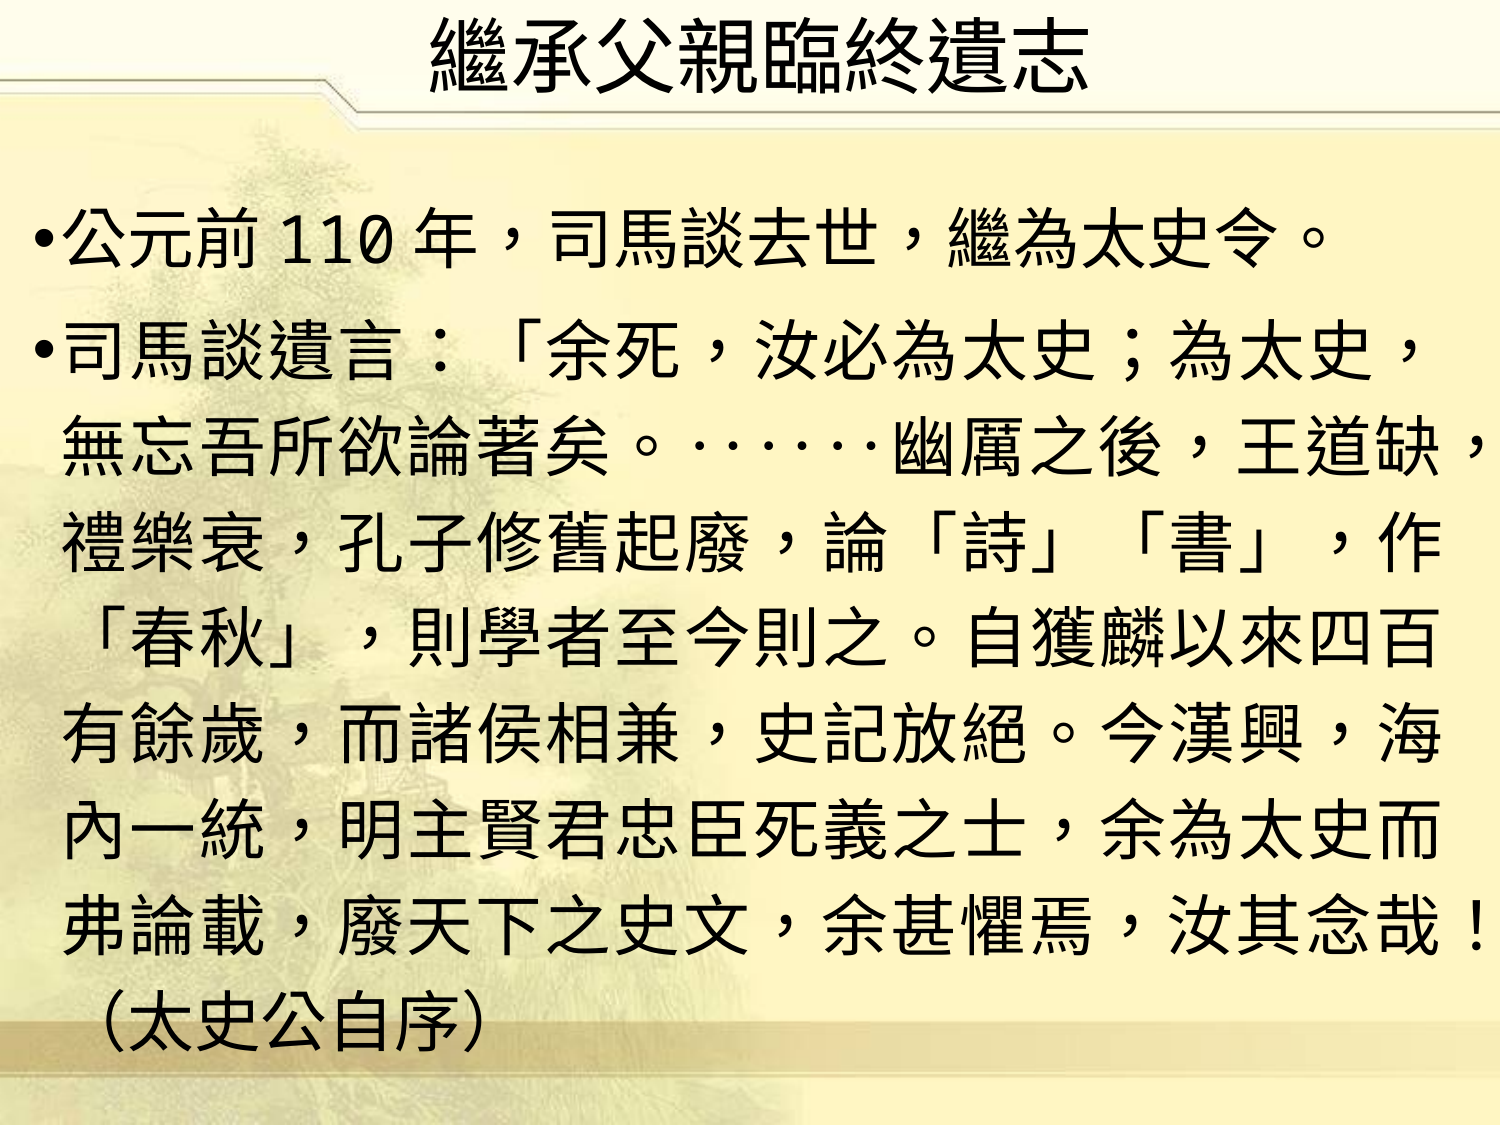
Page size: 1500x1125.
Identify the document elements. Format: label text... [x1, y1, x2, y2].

picture [0, 0, 1500, 1125]
title 繼承父親臨終遺志 [407, 4, 1114, 118]
list 公元前110年，司馬談去世，繼為太史令。 司馬談遺言：「余死，汝必為太史；為太史，無忘吾所欲論著矣。‥‥‥幽厲之後，王道缺，禮樂衰，孔子修舊起廢，論「詩」「書」，作「春秋」，則學者至今則之。自獲麟以來四百有餘歲，而諸侯相兼，史記放絕。今漢興，海內一統，明主賢君忠臣死義之士，余為太史而弗論載，廢天下之史文，余甚懼焉，汝其念哉！（太史公自序） [17, 173, 1459, 1106]
